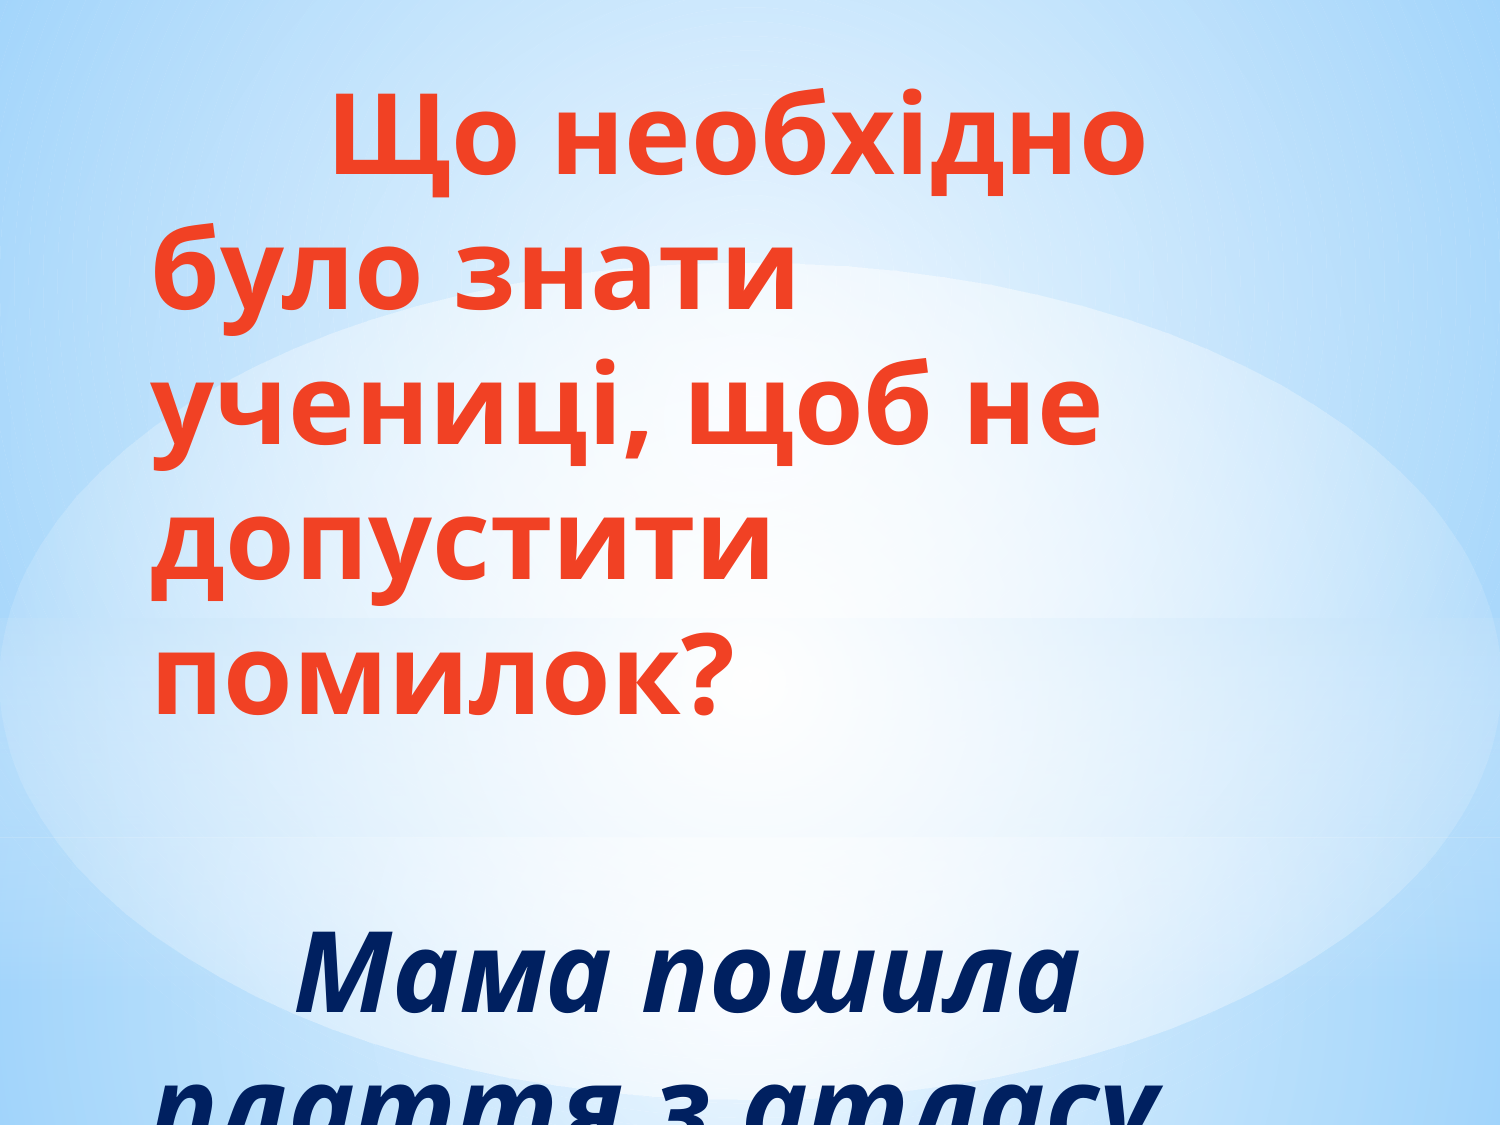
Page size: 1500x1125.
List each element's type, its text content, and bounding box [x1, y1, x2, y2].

list Що необхідно було знати учениці, щоб не допустити помилок? Мама пошила плаття з атласу. [135, 54, 1329, 1035]
